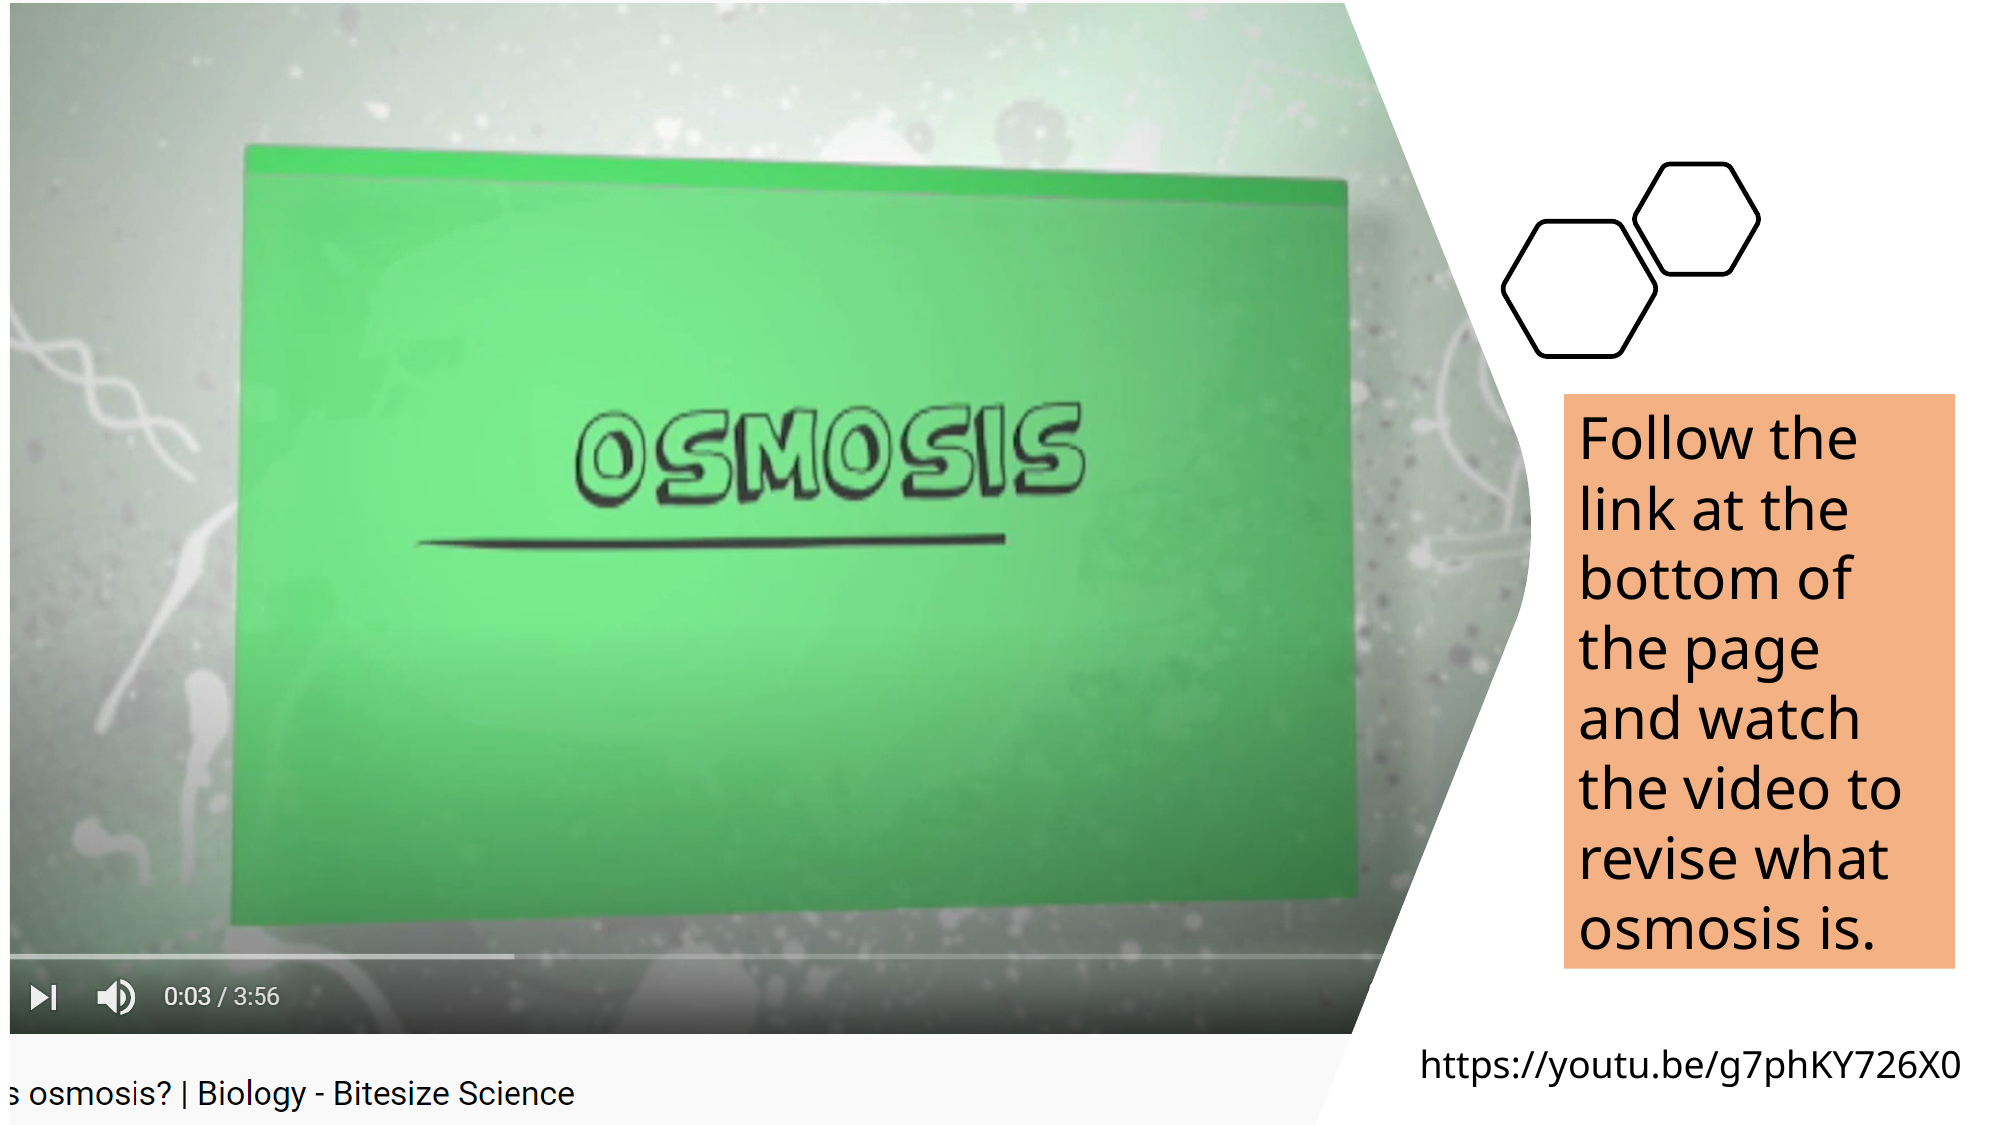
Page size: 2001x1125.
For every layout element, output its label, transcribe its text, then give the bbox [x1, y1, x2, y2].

picture [9, 0, 1531, 1125]
text_box https://youtu.be/g7phKY726X0 [1531, 1034, 1978, 1094]
text_box [0, 0, 9, 1125]
text_box [1634, 163, 1759, 275]
text_box Follow the link at the bottom of the page and watch the video to revise what osmosis is. [1564, 394, 1956, 969]
text_box [1531, 221, 1656, 357]
text_box [1531, 0, 2000, 1125]
